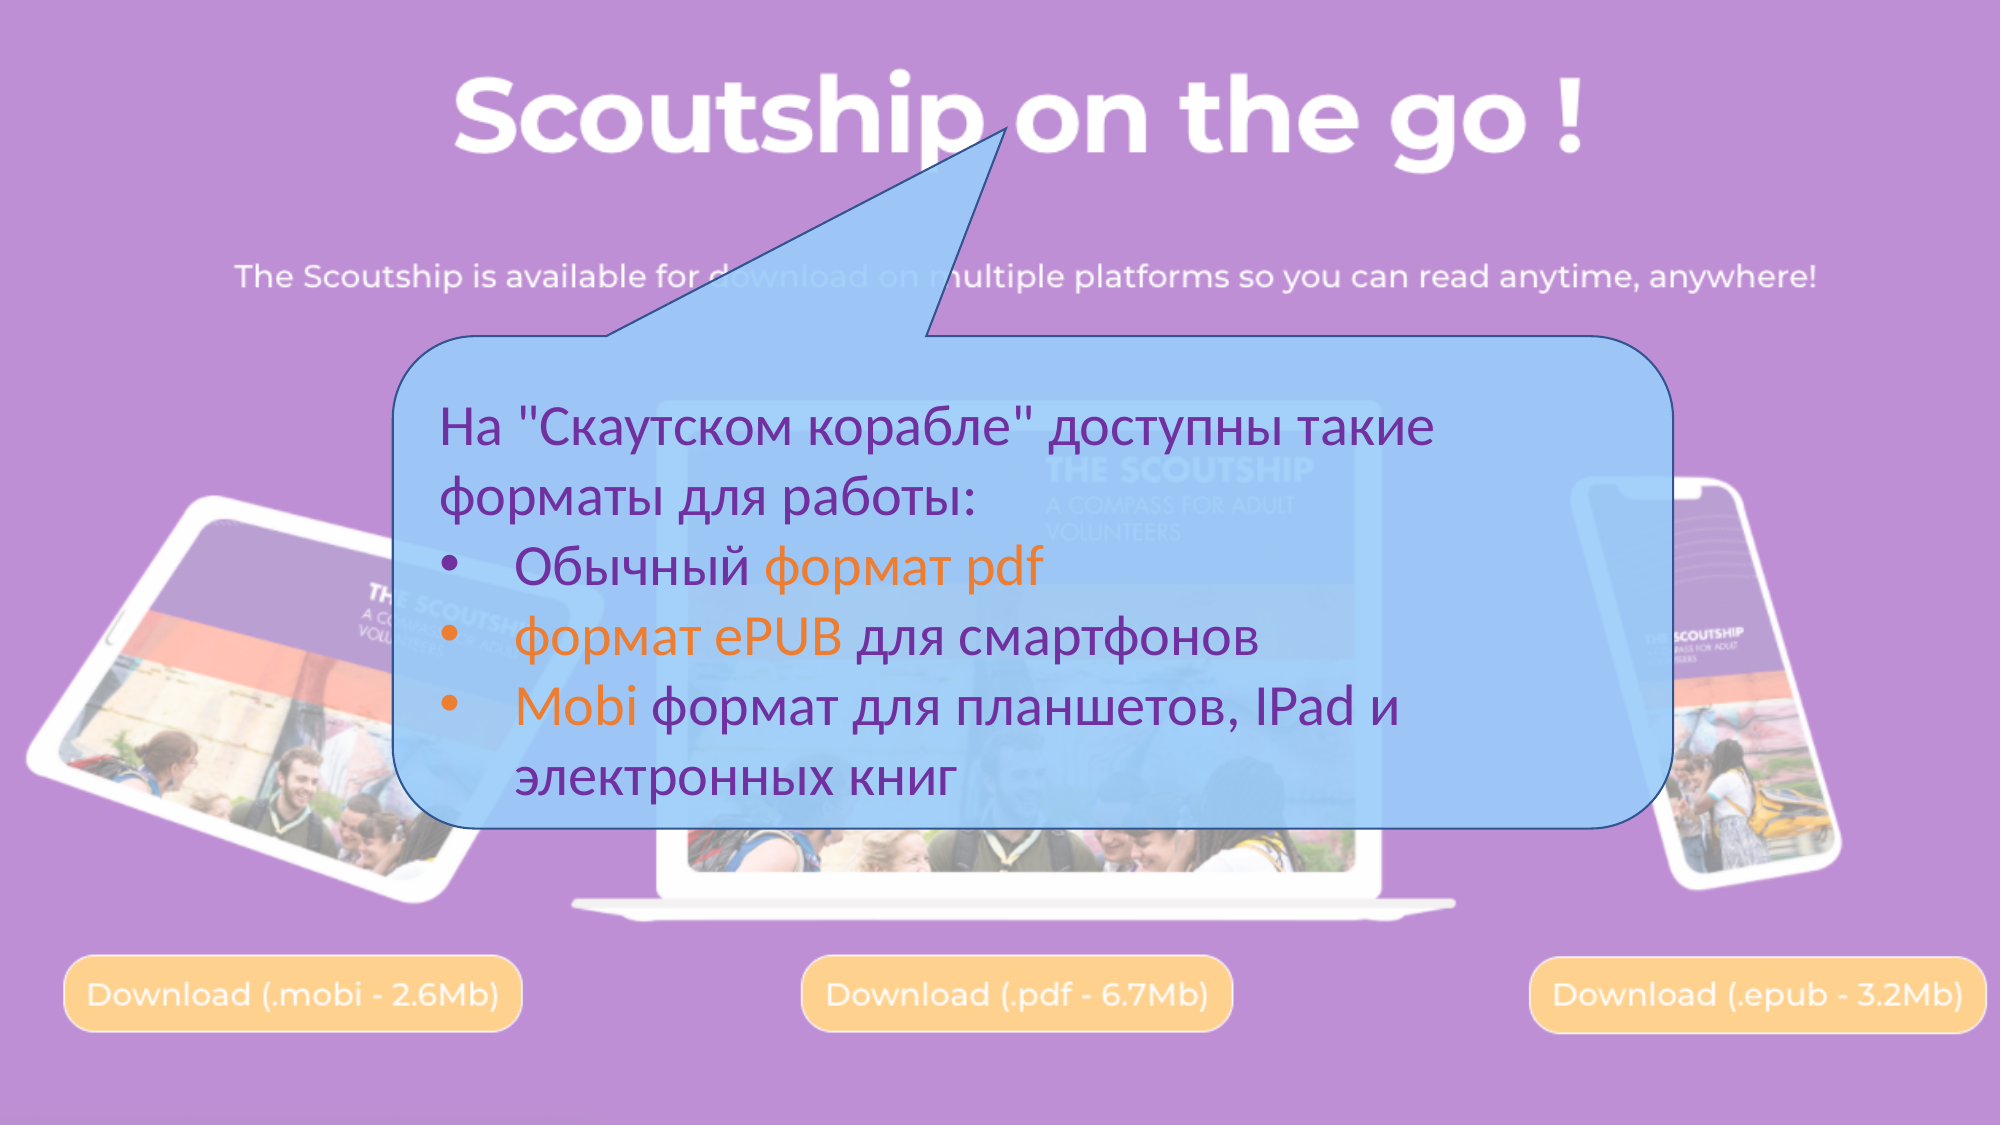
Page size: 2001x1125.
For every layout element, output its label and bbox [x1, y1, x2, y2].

list [0, 0, 2000, 1125]
